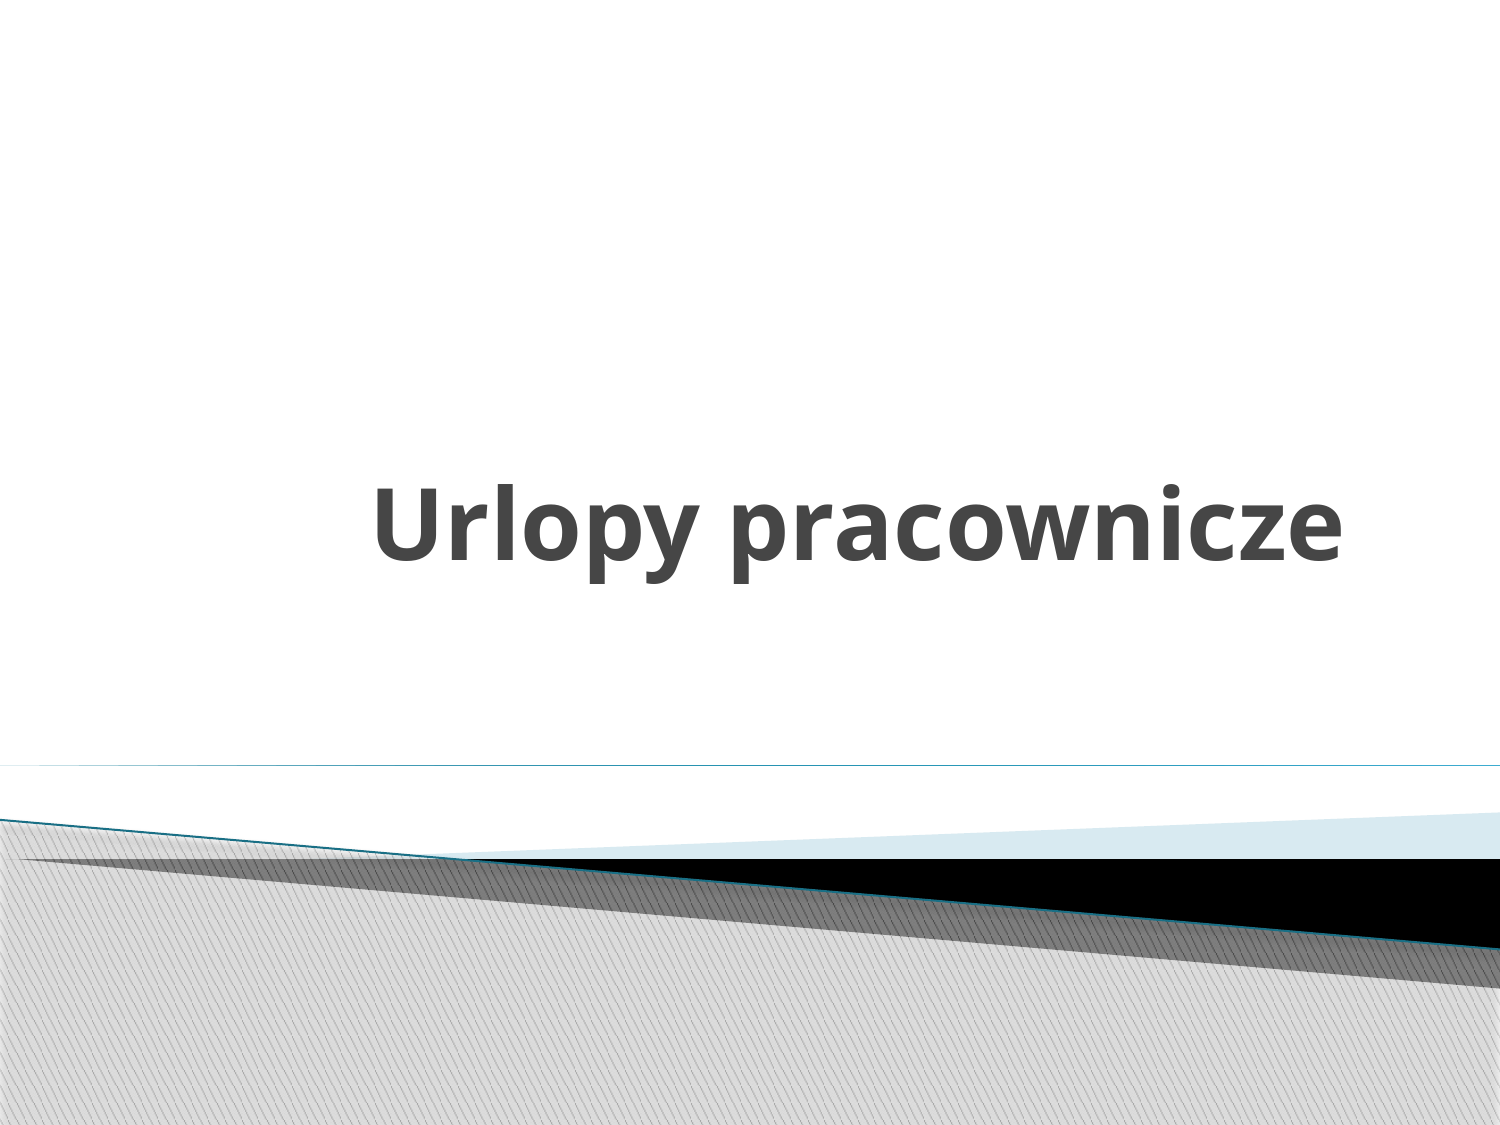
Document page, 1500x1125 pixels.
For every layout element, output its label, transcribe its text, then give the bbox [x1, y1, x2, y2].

title Urlopy pracownicze [112, 287, 1388, 588]
picture [5, 859, 1500, 989]
